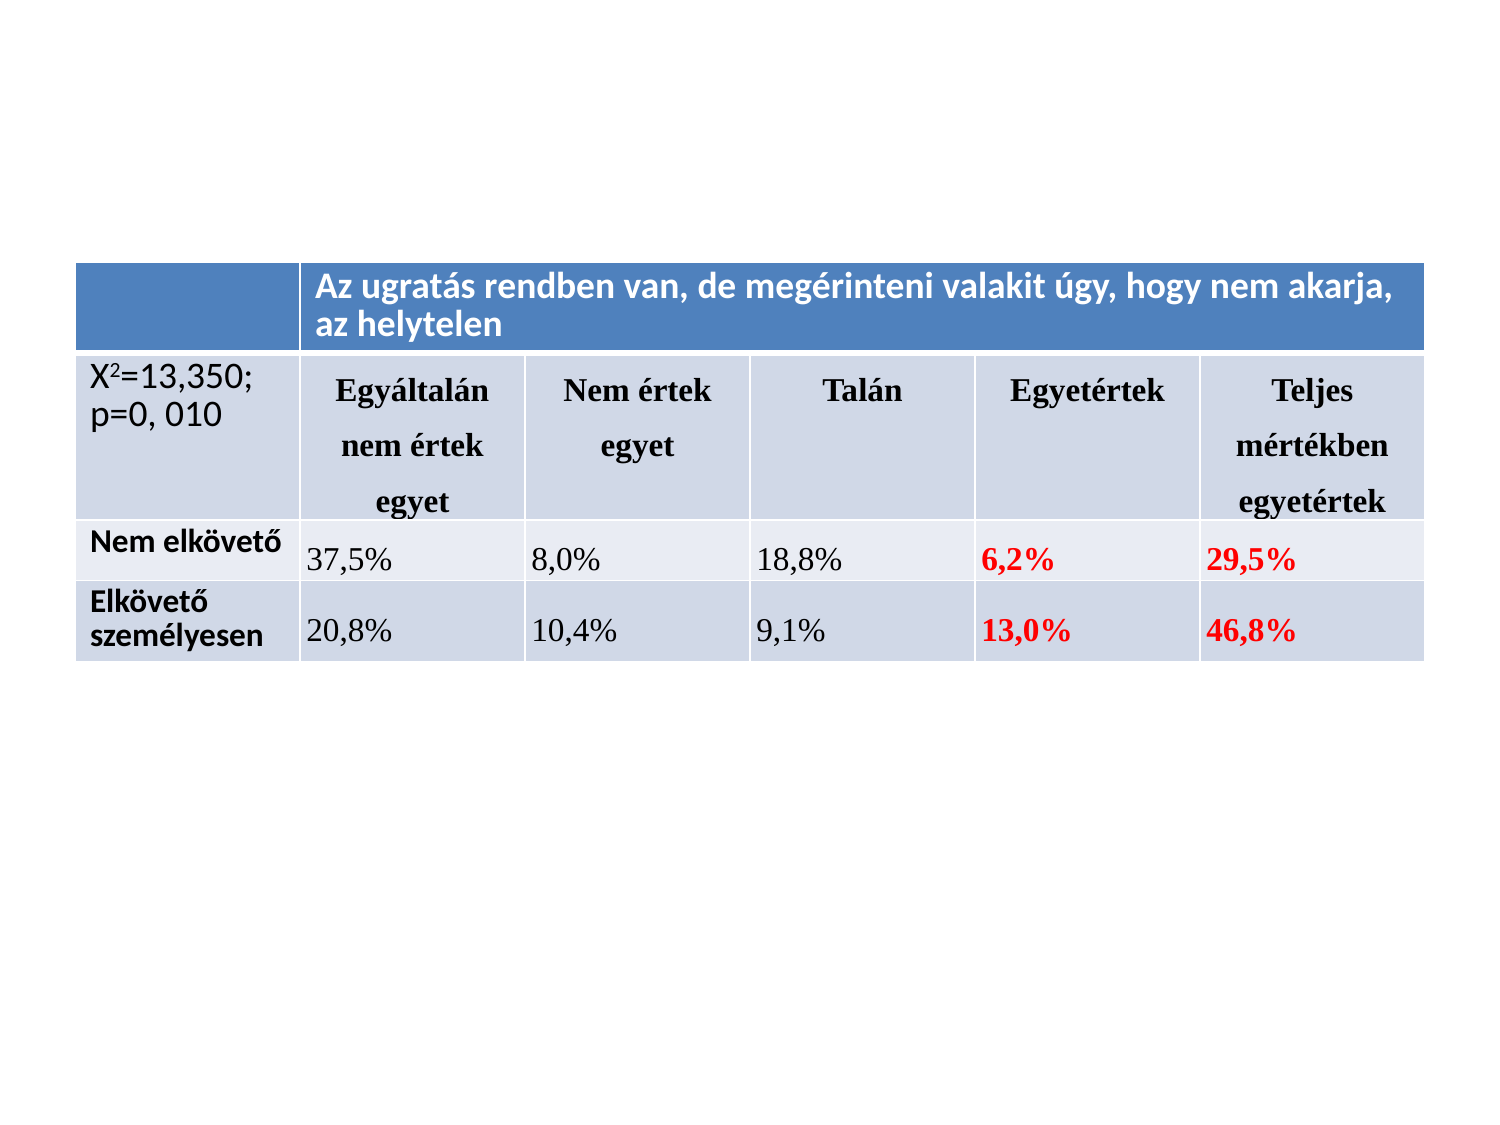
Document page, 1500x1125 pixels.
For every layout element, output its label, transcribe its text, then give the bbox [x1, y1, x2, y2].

table_cell Talán [751, 356, 974, 519]
table_cell 10,4% [526, 581, 749, 661]
table_cell 9,1% [751, 581, 974, 661]
table_cell 37,5% [301, 521, 524, 580]
table_cell Egyáltalán nem értek egyet [301, 356, 524, 519]
table_cell 18,8% [751, 521, 974, 580]
table_cell 20,8% [301, 581, 524, 661]
table_cell Nem elkövető [76, 521, 299, 580]
table_header Az ugratás rendben van, de megérinteni valakit úgy, hogy nem akarja, az helytelen [301, 263, 1424, 350]
table_cell Teljes mértékben egyetértek [1201, 356, 1424, 519]
table_cell Egyetértek [976, 356, 1199, 519]
table_cell X2=13,350; p=0, 010 [76, 356, 299, 519]
table_cell 13,0% [976, 581, 1199, 661]
table_cell Nem értek egyet [526, 356, 749, 519]
table_cell 29,5% [1201, 521, 1424, 580]
table_cell 6,2% [976, 521, 1199, 580]
table_cell 46,8% [1201, 581, 1424, 661]
table_cell 8,0% [526, 521, 749, 580]
table_cell Elkövető személyesen [76, 581, 299, 661]
table_header [76, 263, 299, 350]
